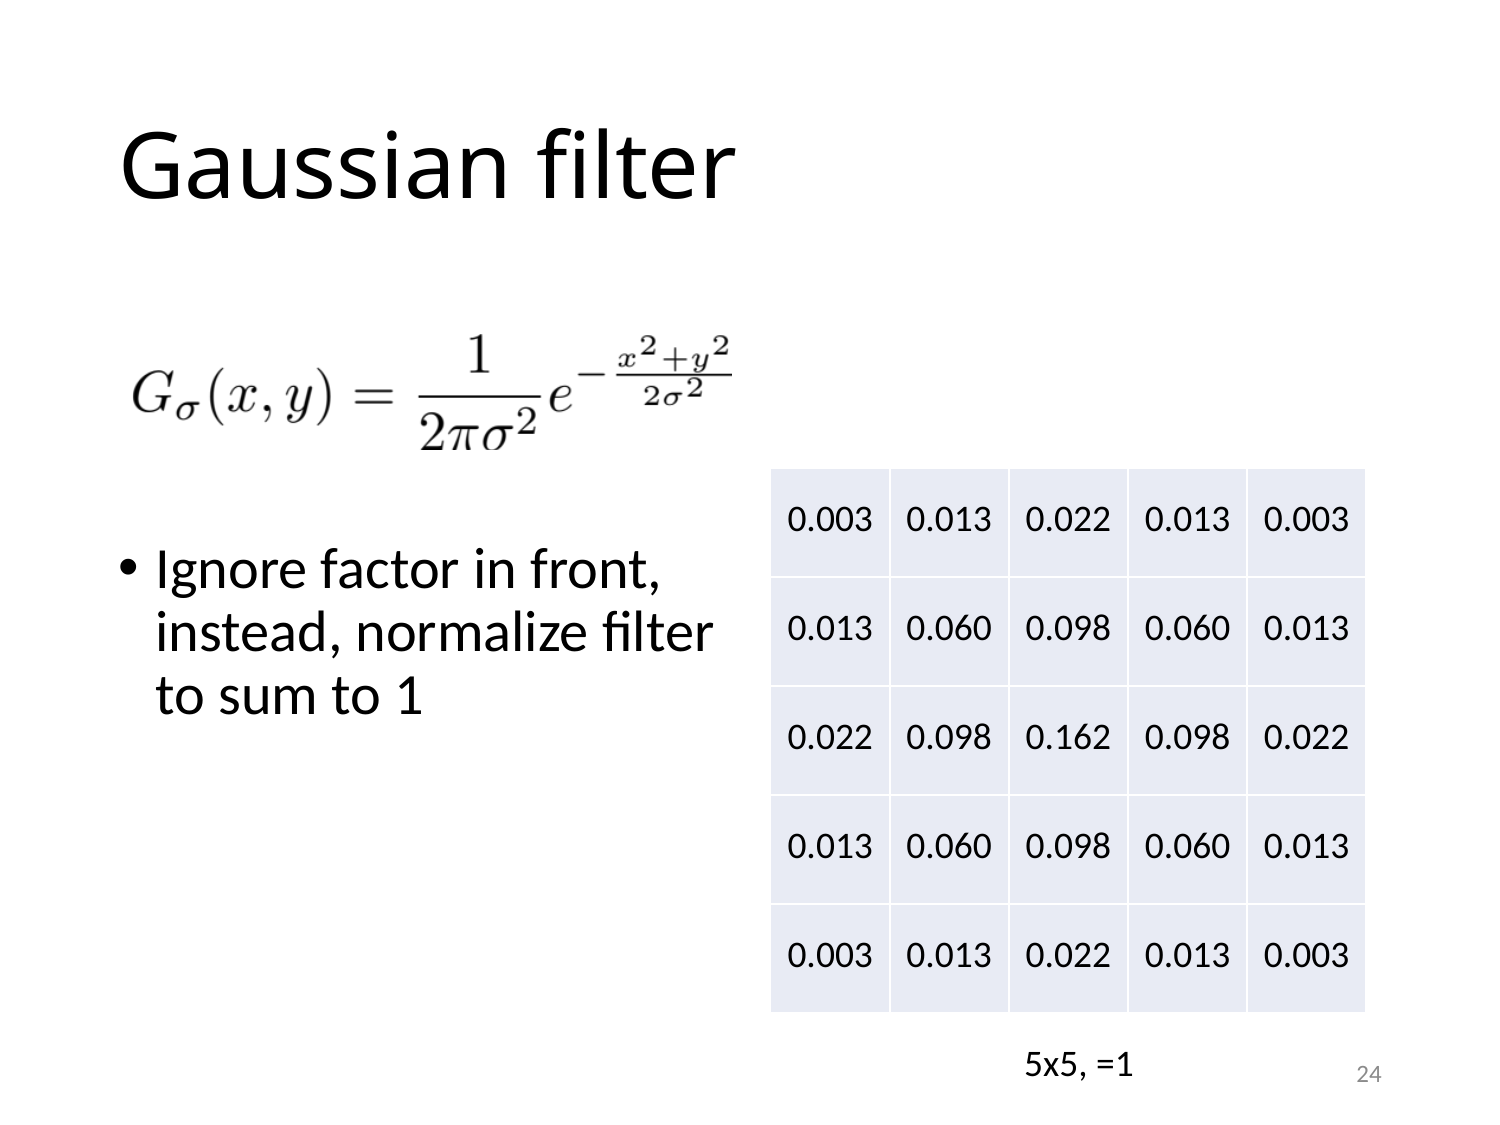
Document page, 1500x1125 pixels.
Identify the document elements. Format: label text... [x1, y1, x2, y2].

table_cell 0.013 [1129, 905, 1246, 1012]
table_cell 0.013 [1248, 578, 1365, 685]
table_cell 0.003 [771, 905, 889, 1012]
table_cell 0.013 [1248, 796, 1365, 903]
table_cell 0.003 [1248, 905, 1365, 1012]
table_header 0.003 [1248, 469, 1365, 576]
table_header 0.022 [1010, 469, 1127, 576]
table_cell 0.013 [771, 796, 889, 903]
table_cell 0.022 [1248, 687, 1365, 794]
list Ignore factor in front, instead, normalize filter to sum to 1 [103, 530, 770, 1014]
table_cell 0.098 [1010, 796, 1127, 903]
table_cell 0.022 [771, 687, 889, 794]
table_cell 0.060 [891, 578, 1008, 685]
table_cell 0.013 [891, 905, 1008, 1012]
table_header 0.013 [891, 469, 1008, 576]
title Gaussian filter [103, 59, 1397, 278]
table_cell 0.022 [1010, 905, 1127, 1012]
table_cell 0.060 [1129, 578, 1246, 685]
table_header 0.003 [771, 469, 889, 576]
table_cell 0.162 [1010, 687, 1127, 794]
picture [132, 332, 733, 450]
table_header 0.013 [1129, 469, 1246, 576]
table_cell 0.013 [771, 578, 889, 685]
table_cell 0.098 [1129, 687, 1246, 794]
table_cell 0.060 [891, 796, 1008, 903]
table_cell 0.098 [891, 687, 1008, 794]
slide_number 24 [1059, 1042, 1397, 1103]
table_cell 0.060 [1129, 796, 1246, 903]
table_cell 0.098 [1010, 578, 1127, 685]
